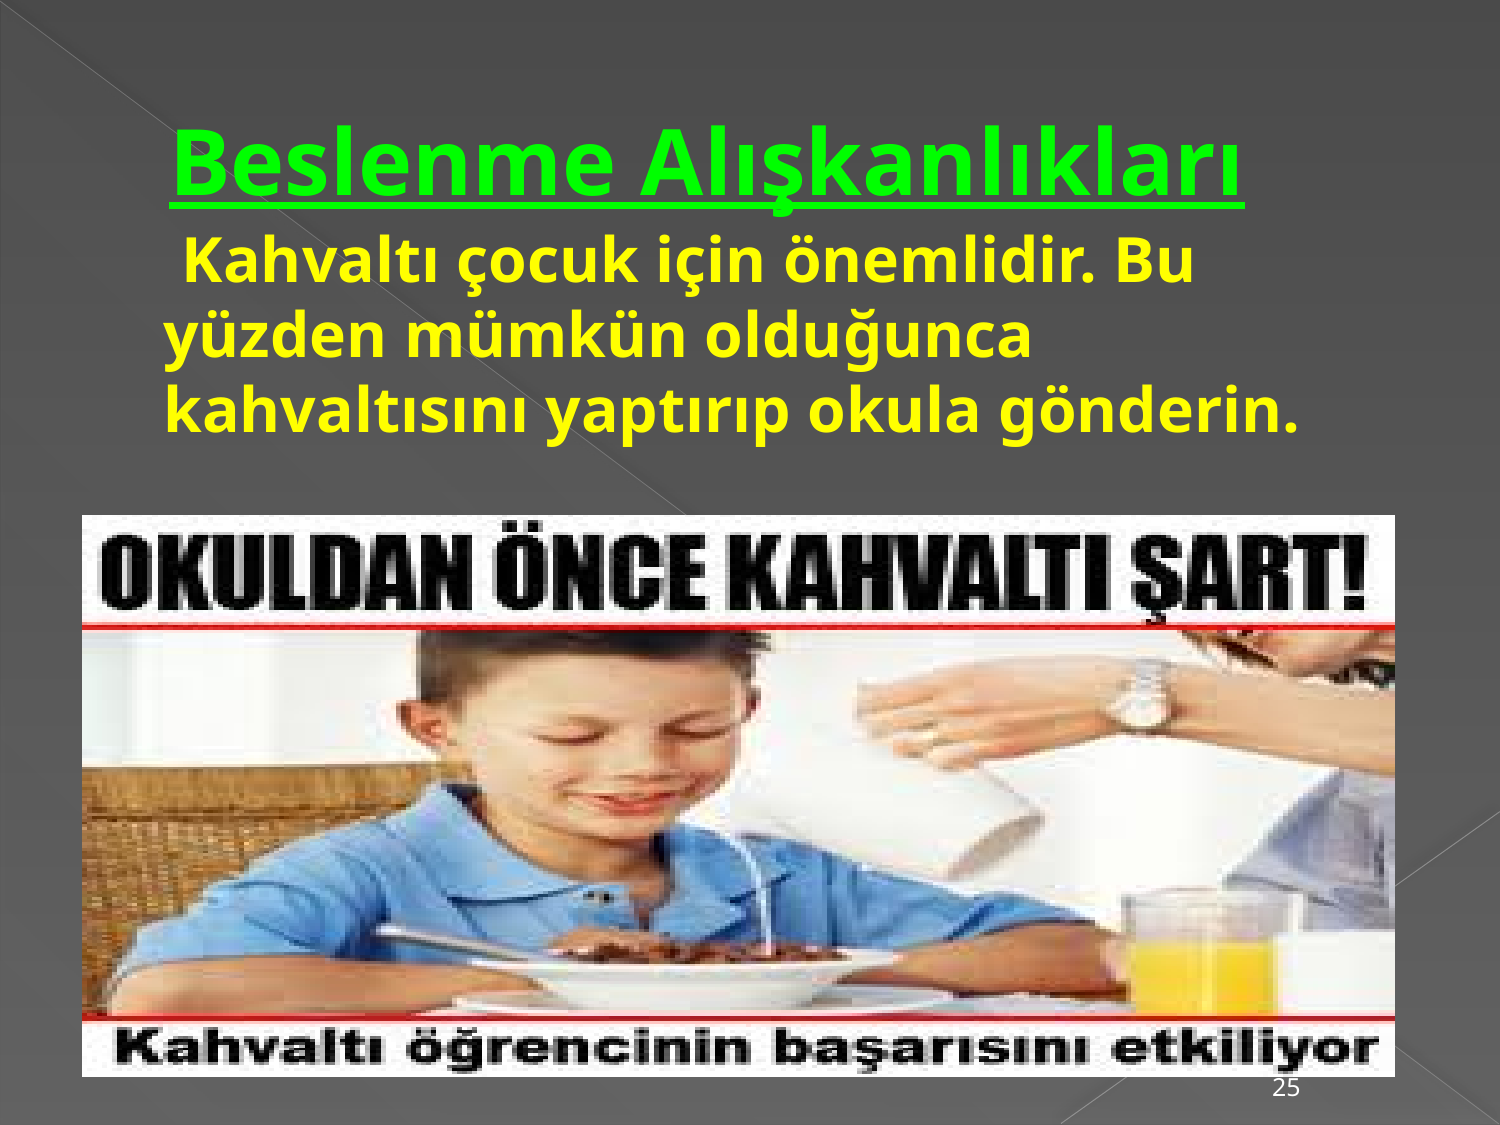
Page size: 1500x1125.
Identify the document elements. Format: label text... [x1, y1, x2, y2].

slide_number 25 [1245, 1078, 1328, 1113]
list Kahvaltı çocuk için önemlidir. Bu yüzden mümkün olduğunca kahvaltısını yaptırıp okula gönderin. [74, 212, 1426, 963]
picture [81, 515, 1395, 1077]
title Beslenme Alışkanlıkları [75, 43, 1425, 212]
